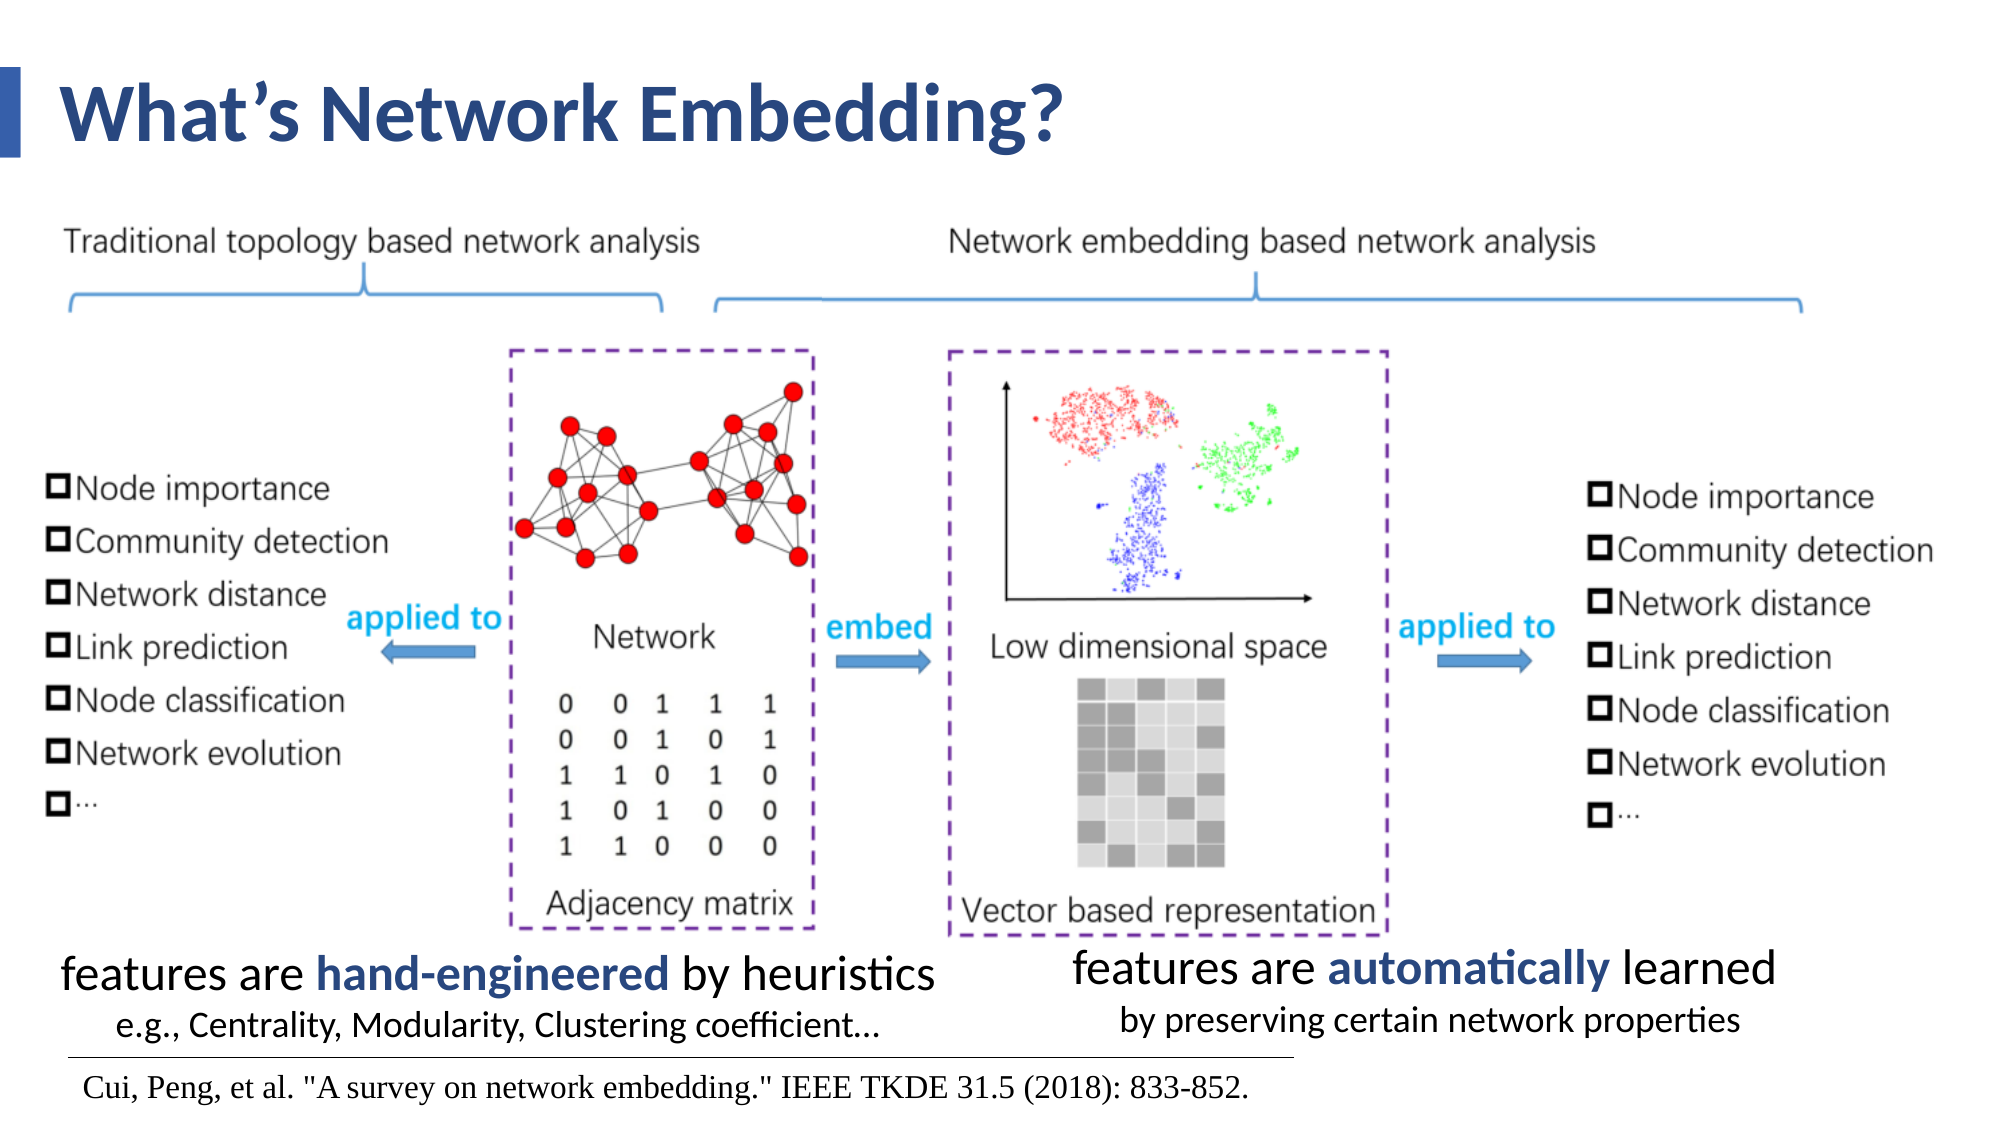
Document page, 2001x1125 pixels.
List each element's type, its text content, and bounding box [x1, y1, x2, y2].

text_box features are hand-engineered by heuristics e.g., Centrality, Modularity, Clustering coefficient… [42, 955, 955, 1053]
list What’s Network Embedding? [44, 61, 1838, 151]
picture [42, 193, 1951, 962]
text_box features are automatically learned by preserving certain network properties [993, 955, 1868, 1048]
text_box Cui, Peng, et al. "A survey on network embedding." IEEE TKDE 31.5 (2018): 833-852. [67, 1057, 1934, 1113]
